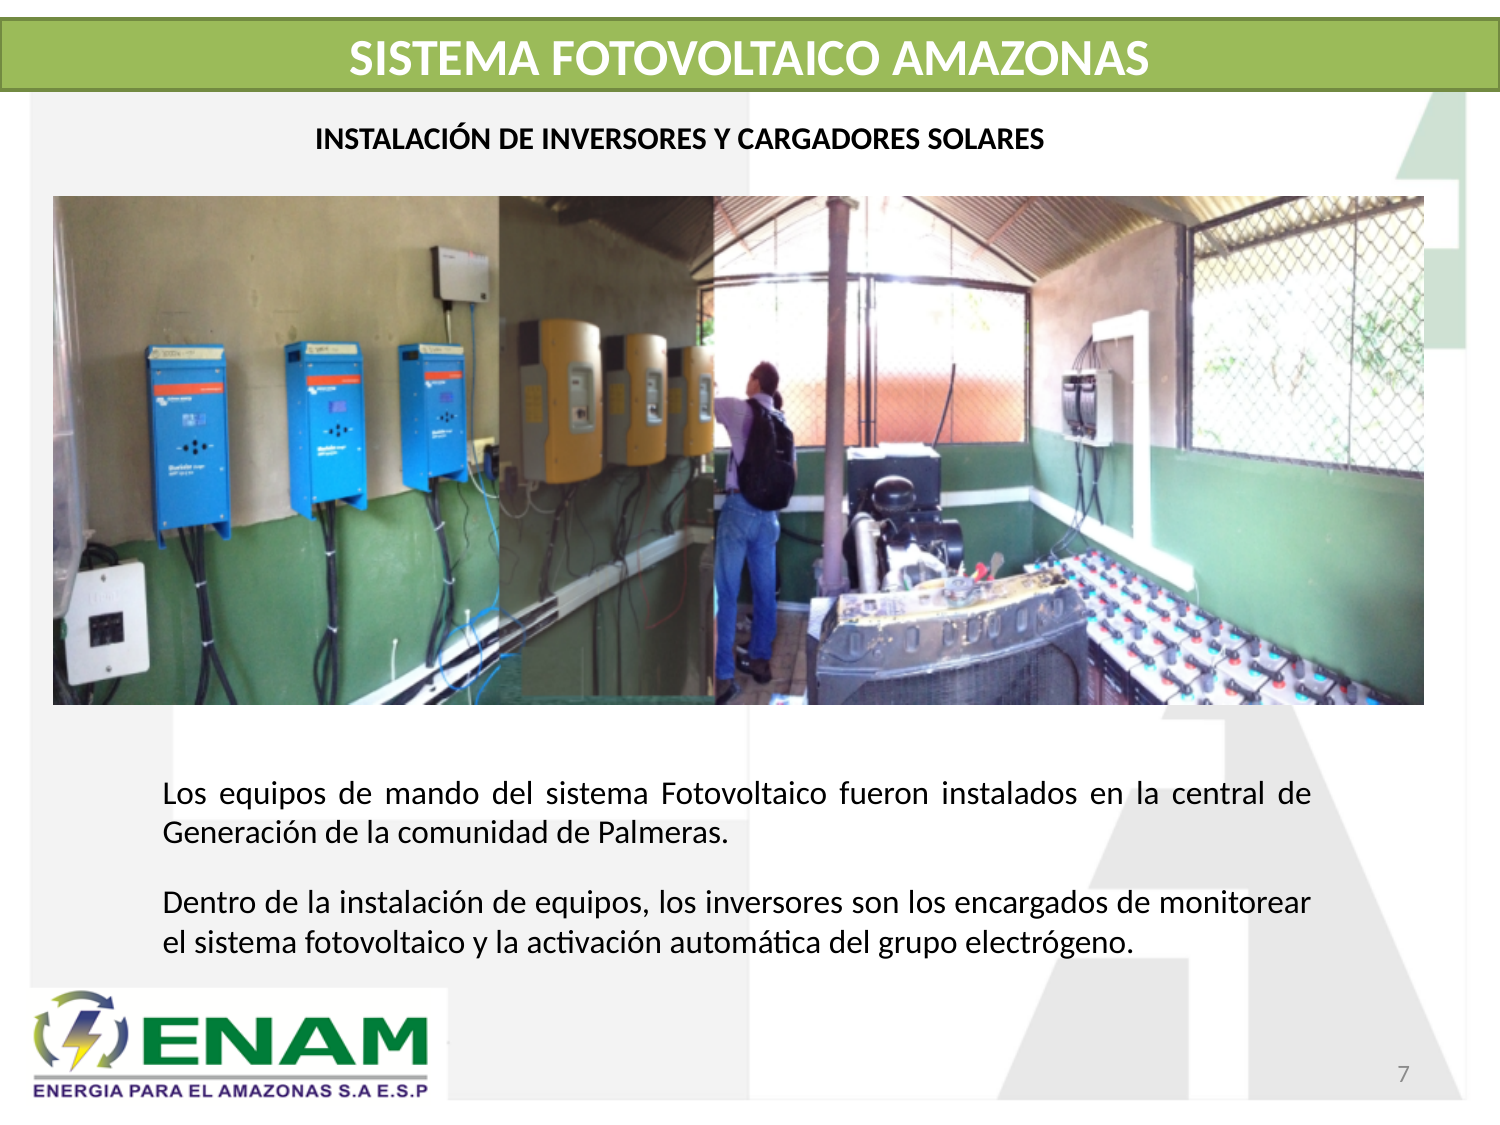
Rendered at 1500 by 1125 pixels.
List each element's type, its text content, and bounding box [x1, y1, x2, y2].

slide_number 7 [1074, 1042, 1425, 1103]
list Los equipos de mando del sistema Fotovoltaico fueron instalados en la central de Generación de la comunidad de Palmeras. Dentro de la instalación de equipos, los inversores son los encargados de monitorear el sistema fotovoltaico y la activación automática del grupo electrógeno. [147, 763, 1329, 988]
picture [0, 0, 1500, 17]
text_box SISTEMA FOTOVOLTAICO AMAZONAS [0, 17, 1500, 92]
title INSTALACIÓN DE INVERSORES Y CARGADORES SOLARES [300, 92, 1200, 164]
picture [0, 92, 1500, 1125]
